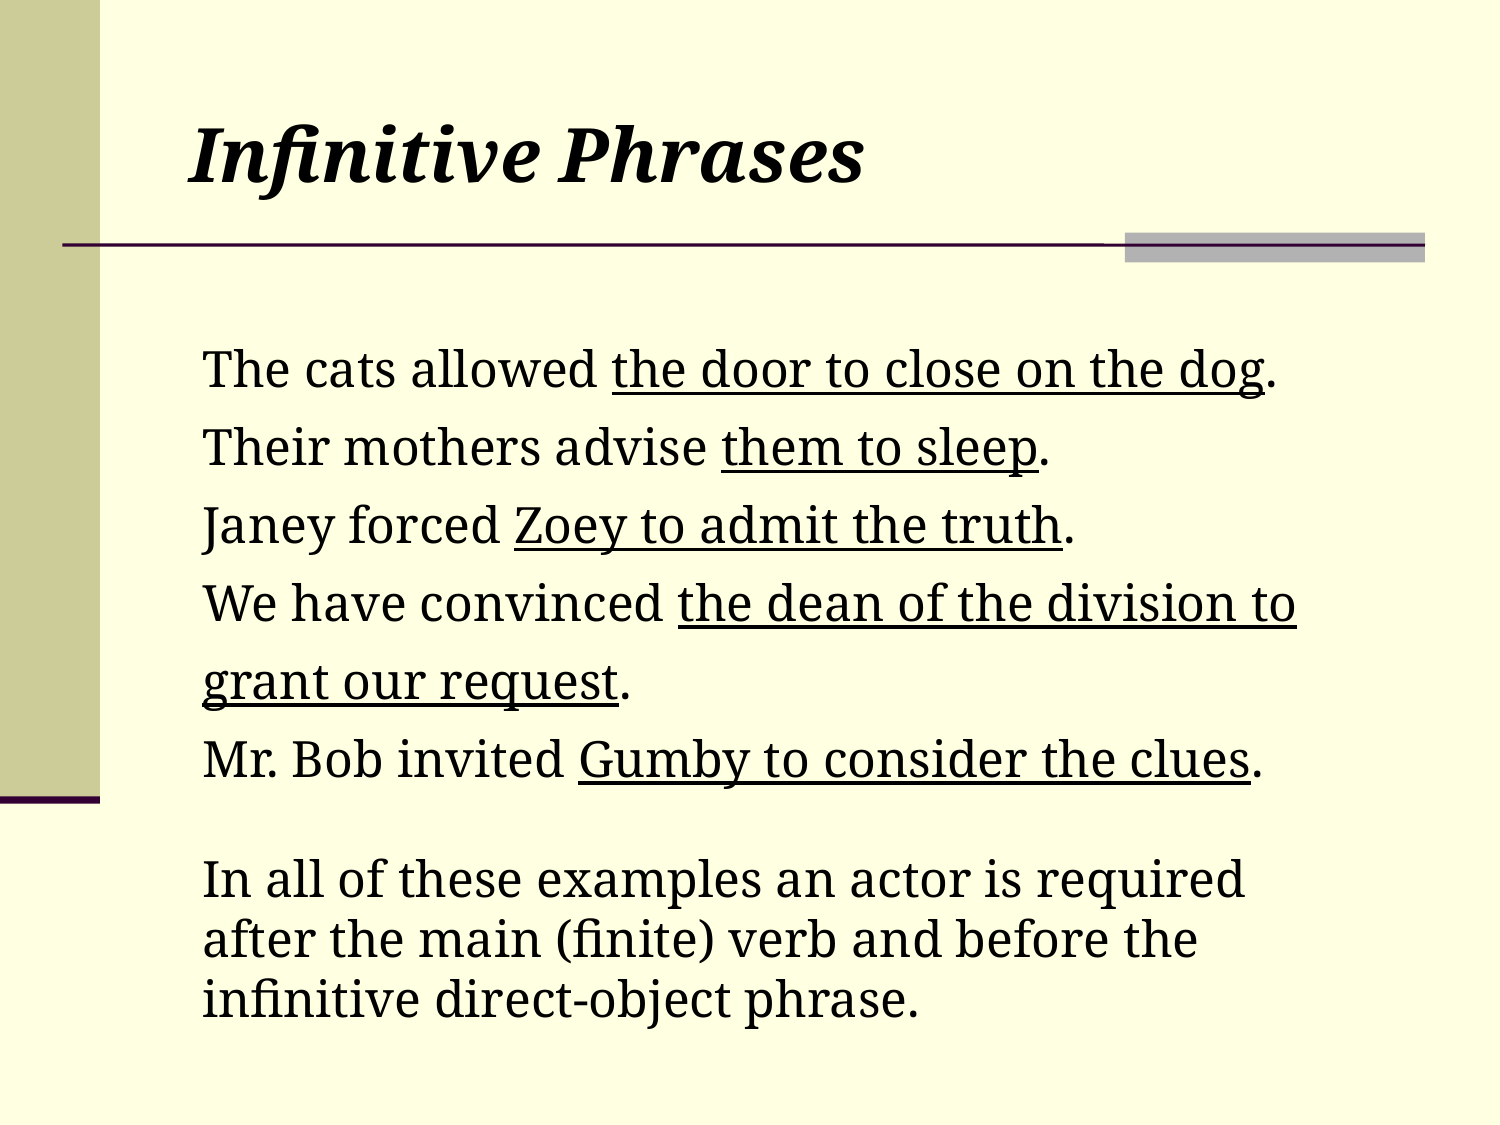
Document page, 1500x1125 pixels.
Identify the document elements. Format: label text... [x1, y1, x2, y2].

text_box The cats allowed the door to close on the dog. Their mothers advise them to sleep. Janey forced Zoey to admit the truth. We have convinced the dean of the division to grant our request. Mr. Bob invited Gumby to consider the clues. In all of these examples an actor is required after the main (finite) verb and before the infinitive direct-object phrase. [187, 312, 1313, 1035]
text_box Infinitive Phrases [174, 99, 1088, 205]
